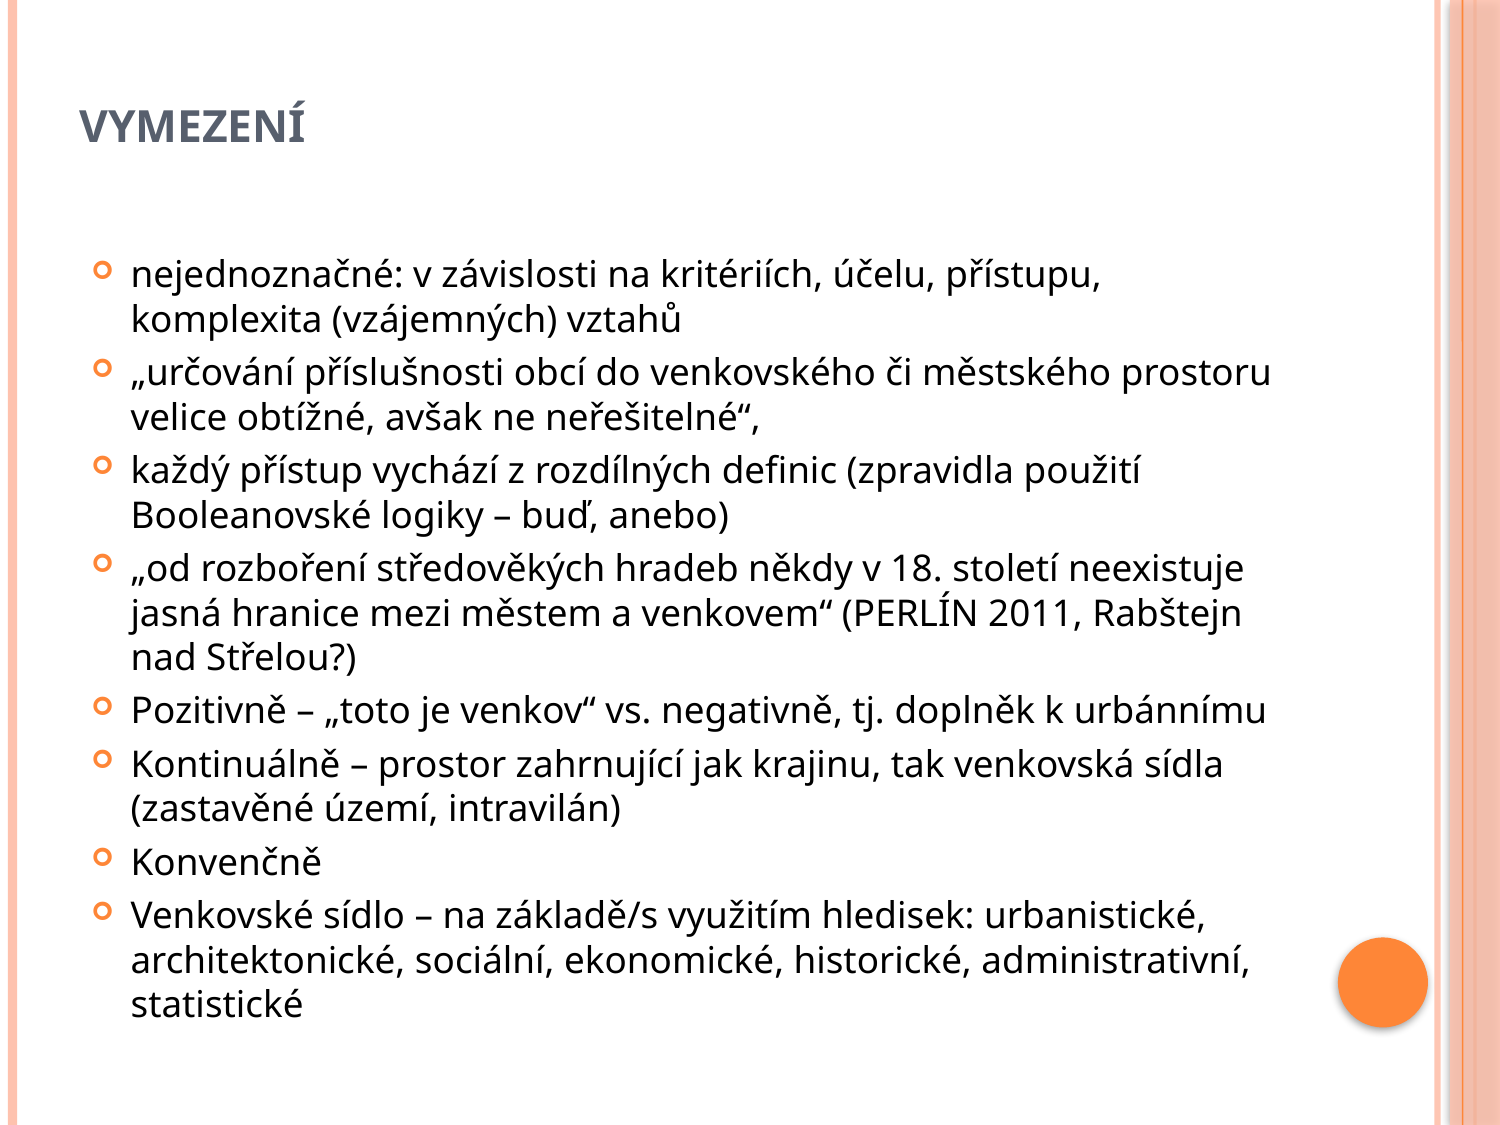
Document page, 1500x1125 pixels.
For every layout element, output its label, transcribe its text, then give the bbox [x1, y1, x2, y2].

list nejednoznačné: v závislosti na kritériích, účelu, přístupu, komplexita (vzájemných) vztahů „určování příslušnosti obcí do venkovského či městského prostoru velice obtížné, avšak ne neřešitelné“, každý přístup vychází z rozdílných definic (zpravidla použití Booleanovské logiky – buď, anebo) „od rozboření středověkých hradeb někdy v 18. století neexistuje jasná hranice mezi městem a venkovem“ (PERLÍN 2011, Rabštejn nad Střelou?) Pozitivně – „toto je venkov“ vs. negativně, tj. doplněk k urbánnímu Kontinuálně – prostor zahrnující jak krajinu, tak venkovská sídla (zastavěné území, intravilán) Konvenčně Venkovské sídlo – na základě/s využitím hledisek: urbanistické, architektonické, sociální, ekonomické, historické, administrativní, statistické [76, 243, 1302, 1059]
title Vymezení [64, 90, 1290, 159]
